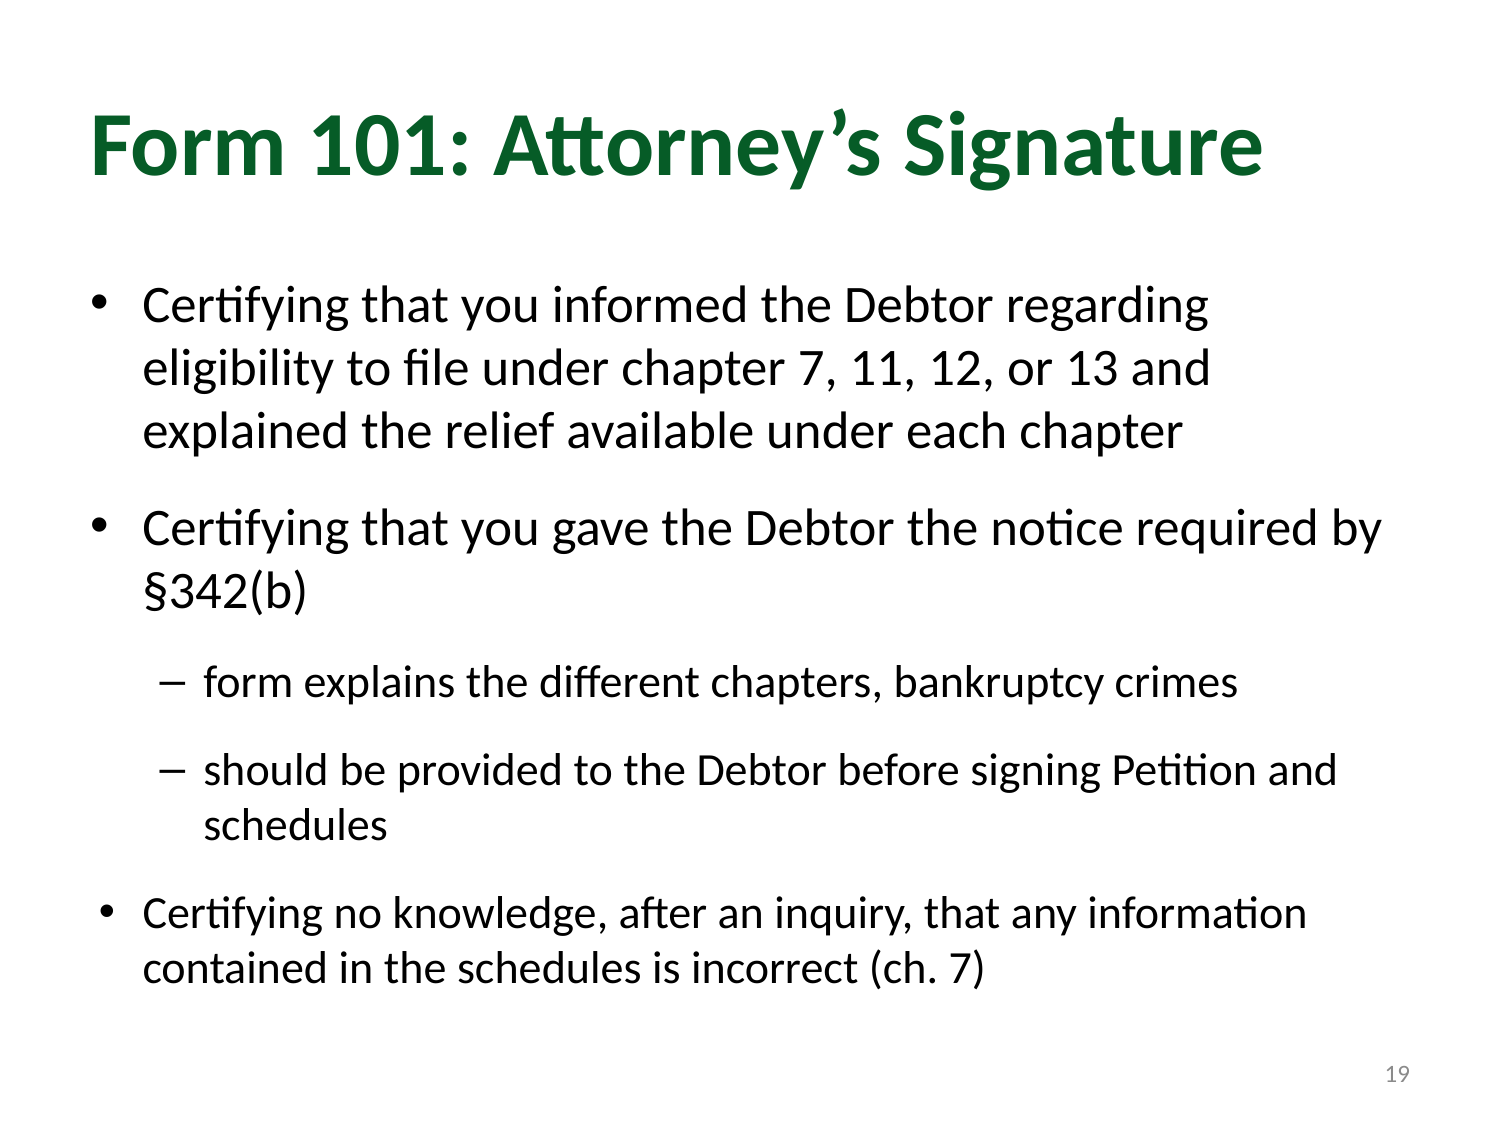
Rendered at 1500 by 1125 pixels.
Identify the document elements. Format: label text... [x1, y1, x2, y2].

list Certifying that you informed the Debtor regarding eligibility to file under chapter 7, 11, 12, or 13 and explained the relief available under each chapter Certifying that you gave the Debtor the notice required by §342(b) form explains the different chapters, bankruptcy crimes should be provided to the Debtor before signing Petition and schedules Certifying no knowledge, after an inquiry, that any information contained in the schedules is incorrect (ch. 7) [75, 262, 1425, 1005]
slide_number 19 [1074, 1042, 1425, 1103]
title Form 101: Attorney’s Signature [75, 45, 1425, 233]
